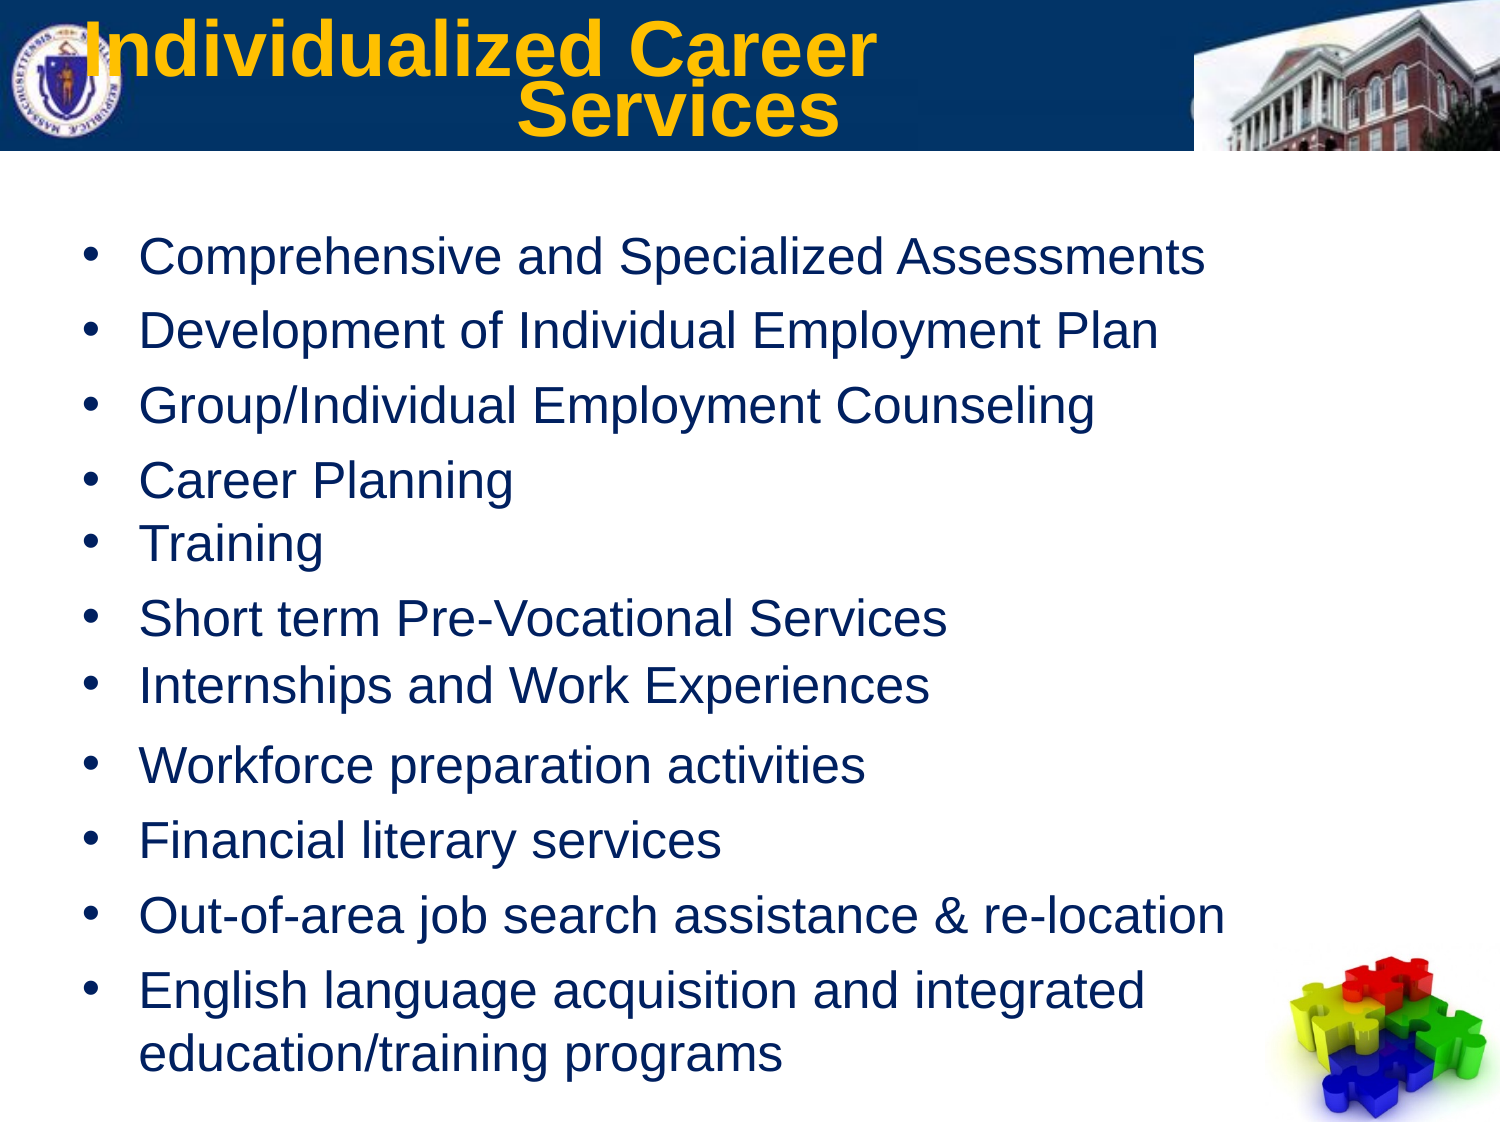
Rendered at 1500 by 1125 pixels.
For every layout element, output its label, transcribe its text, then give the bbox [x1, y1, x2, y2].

text_box Comprehensive and Specialized Assessments Development of Individual Employment Plan Group/Individual Employment Counseling Career Planning Training Short term Pre-Vocational Services Internships and Work Experiences Workforce preparation activities Financial literary services Out-of-area job search assistance & re-location English language acquisition and integrated education/training programs [67, 214, 1468, 1125]
picture [0, 0, 1500, 151]
picture [1265, 943, 1500, 1122]
